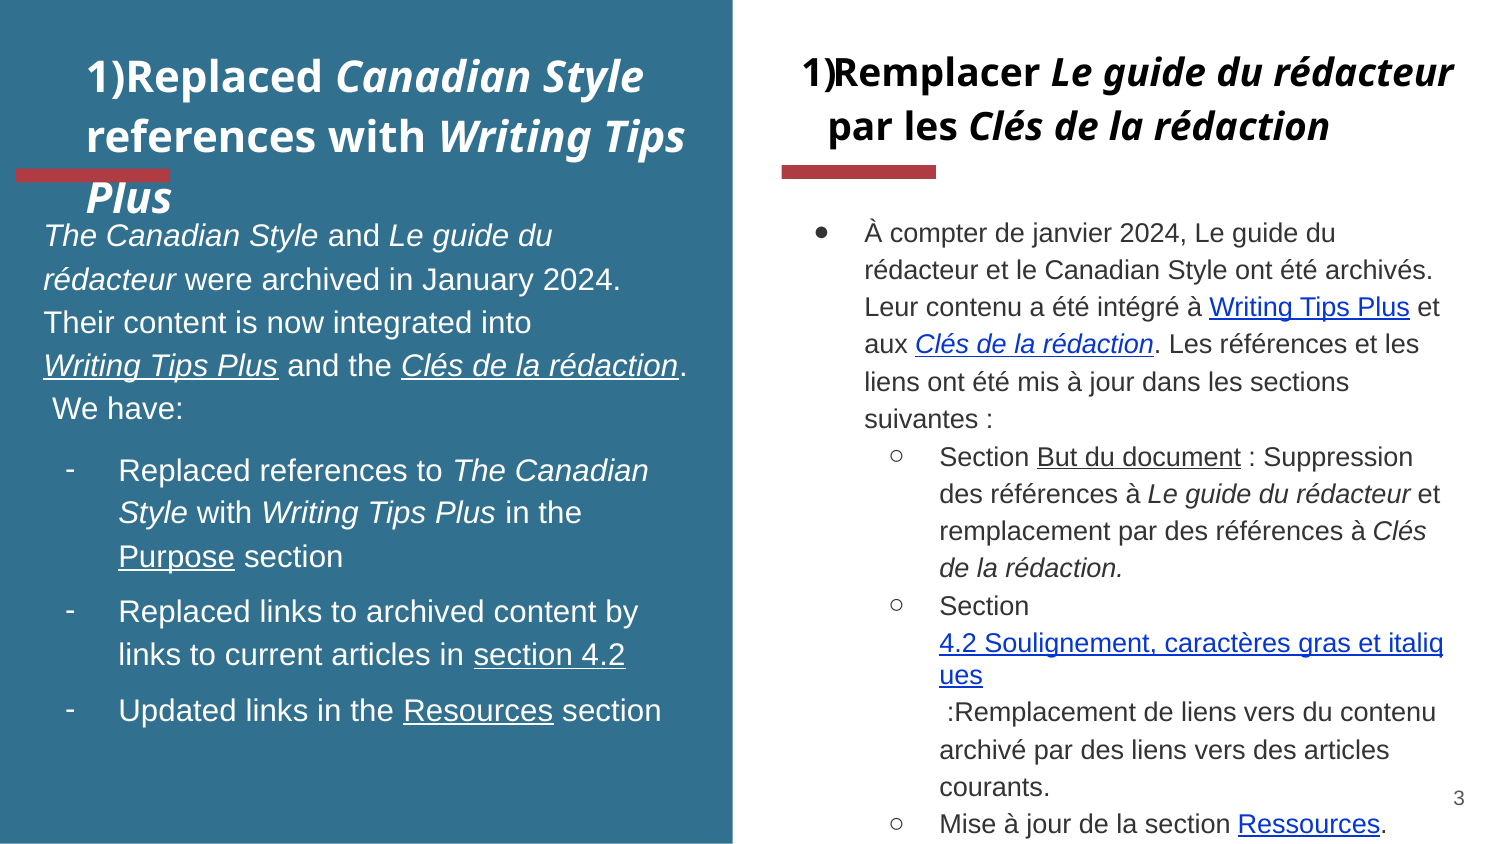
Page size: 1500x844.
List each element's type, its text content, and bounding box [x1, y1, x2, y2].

text_box Replaced Canadian Style references with Writing Tips Plus [70, 25, 746, 143]
text_box [0, 0, 733, 844]
text_box [15, 168, 171, 183]
slide_number 3 [1389, 764, 1480, 830]
text_box À compter de janvier 2024, Le guide du rédacteur et le Canadian Style ont été archivés. Leur contenu a été intégré à Writing Tips Plus et aux Clés de la rédaction. Les références et les liens ont été mis à jour dans les sections suivantes : Section But du document : Suppression des références à Le guide du rédacteur et remplacement par des références à Clés de la rédaction. Section 4.2 Soulignement, caractères gras et italiques :Remplacement de liens vers du contenu archivé par des liens vers des articles courants. Mise à jour de la section Ressources. [774, 195, 1467, 779]
text_box Remplacer Le guide du rédacteur par les Clés de la rédaction [786, 26, 1500, 166]
text_box The Canadian Style and Le guide du rédacteur were archived in January 2024. Their content is now integrated into Writing Tips Plus and the Clés de la rédaction. We have: Replaced references to The Canadian Style with Writing Tips Plus in the Purpose section Replaced links to archived content by links to current articles in section 4.2 Updated links in the Resources section [28, 195, 703, 742]
text_box [781, 165, 936, 179]
